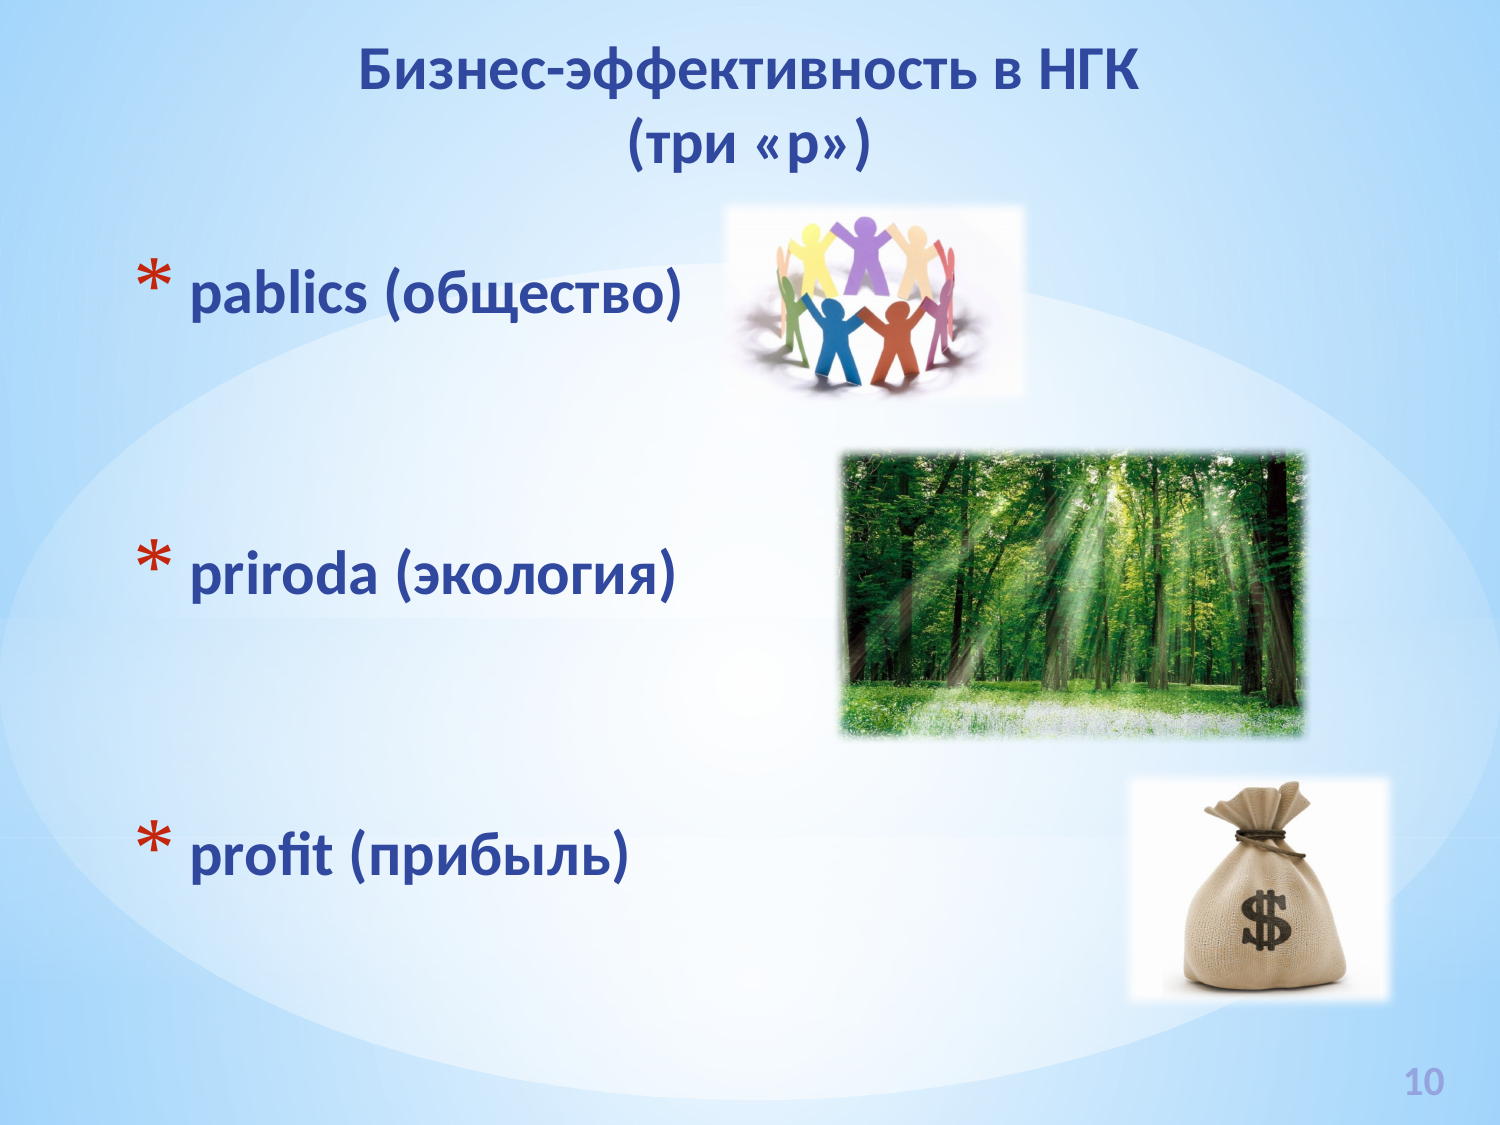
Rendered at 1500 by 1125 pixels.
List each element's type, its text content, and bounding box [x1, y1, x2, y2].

list pablics (общество) priroda (экология) profit (прибыль) [112, 243, 1436, 1047]
text_box 10 [1387, 1046, 1483, 1112]
text_box Бизнес-эффективность в НГК (три «р») [0, 19, 1500, 148]
picture [832, 444, 1313, 745]
picture [1118, 767, 1400, 1012]
picture [714, 195, 1035, 410]
